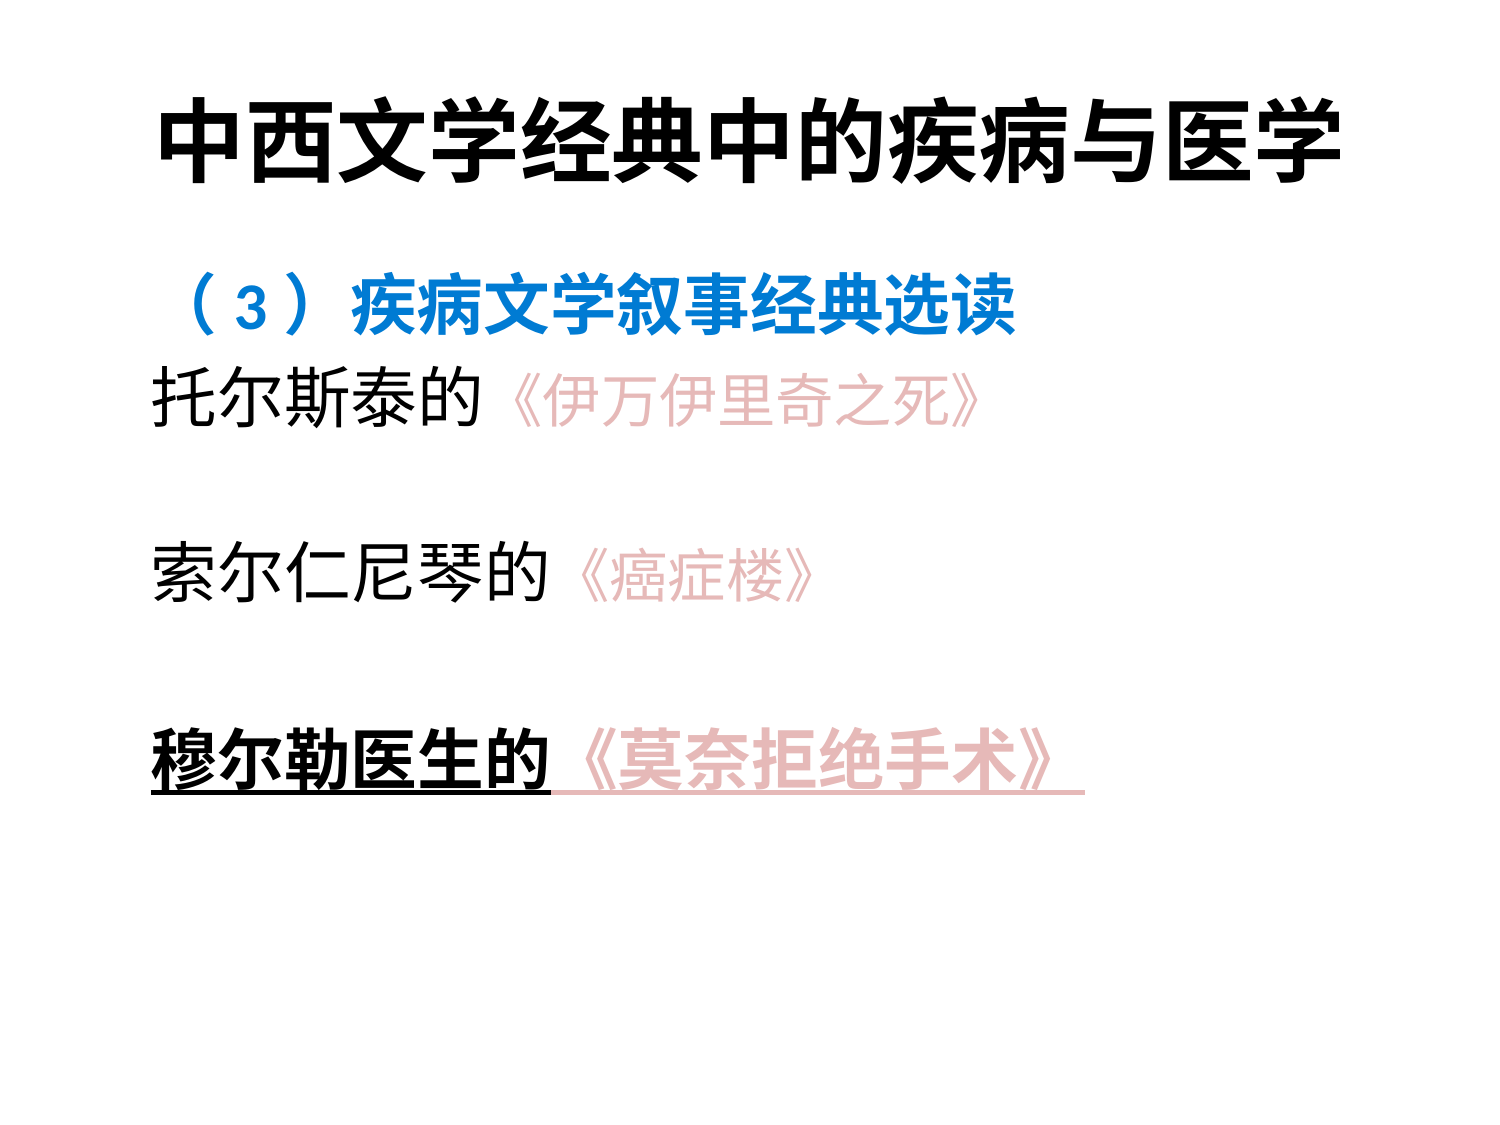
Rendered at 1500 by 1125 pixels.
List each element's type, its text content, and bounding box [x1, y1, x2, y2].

list （3）疾病文学叙事经典选读 托尔斯泰的《伊万伊里奇之死》 索尔仁尼琴的《癌症楼》 穆尔勒医生的《莫奈拒绝手术》 [135, 255, 1329, 998]
title 中西文学经典中的疾病与医学 [75, 45, 1425, 233]
